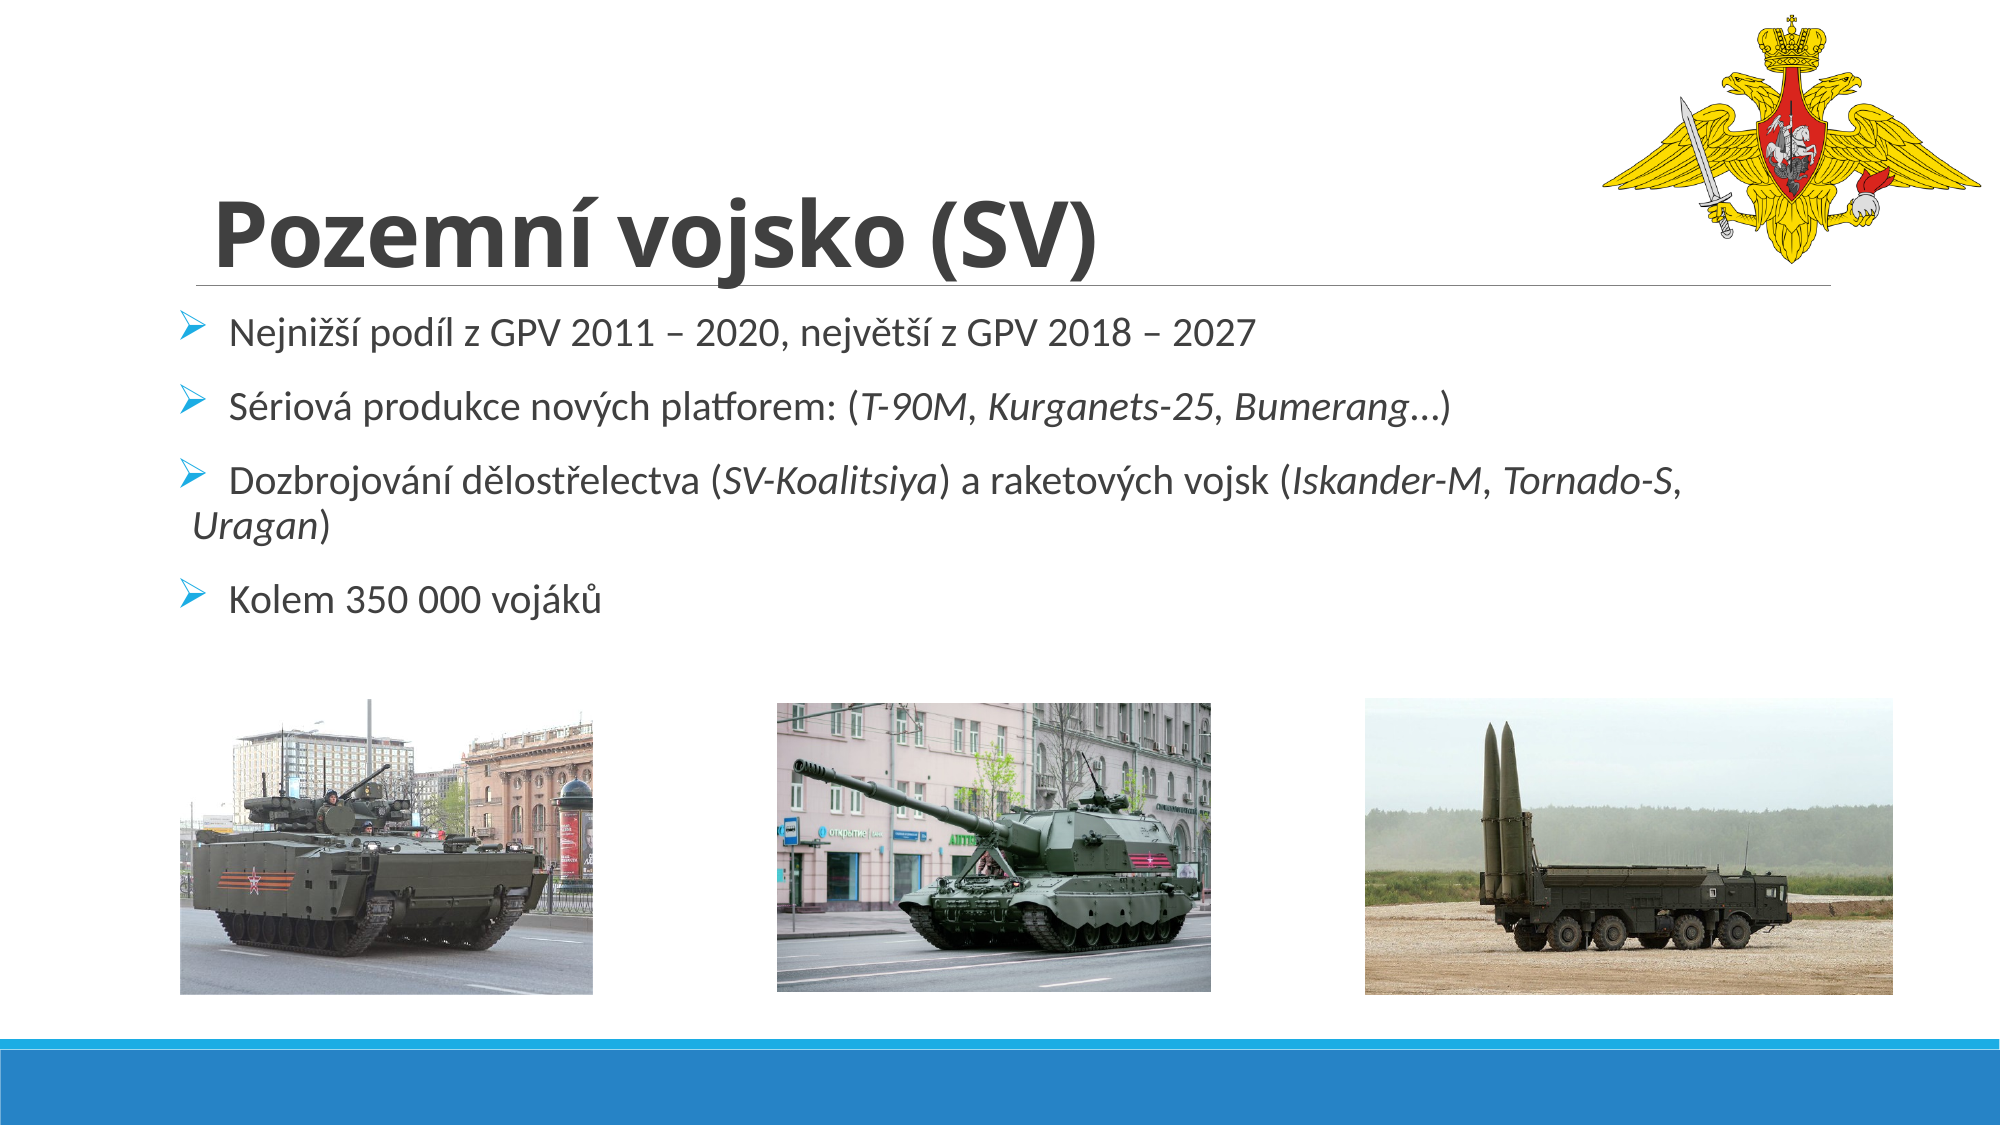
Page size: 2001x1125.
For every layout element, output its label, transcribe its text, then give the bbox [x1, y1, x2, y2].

picture [1598, 10, 1985, 273]
picture [1364, 697, 1894, 996]
list Nejnižší podíl z GPV 2011 – 2020, největší z GPV 2018 – 2027 Sériová produkce nových platforem: (T-90M, Kurganets-25, Bumerang…) Dozbrojování dělostřelectva (SV-Koalitsiya) a raketových vojsk (Iskander-M, Tornado-S, Uragan) Kolem 350 000 vojáků [176, 302, 1830, 985]
title Pozemní vojsko (SV) [196, 55, 1847, 294]
picture [777, 702, 1211, 992]
picture [180, 699, 593, 996]
